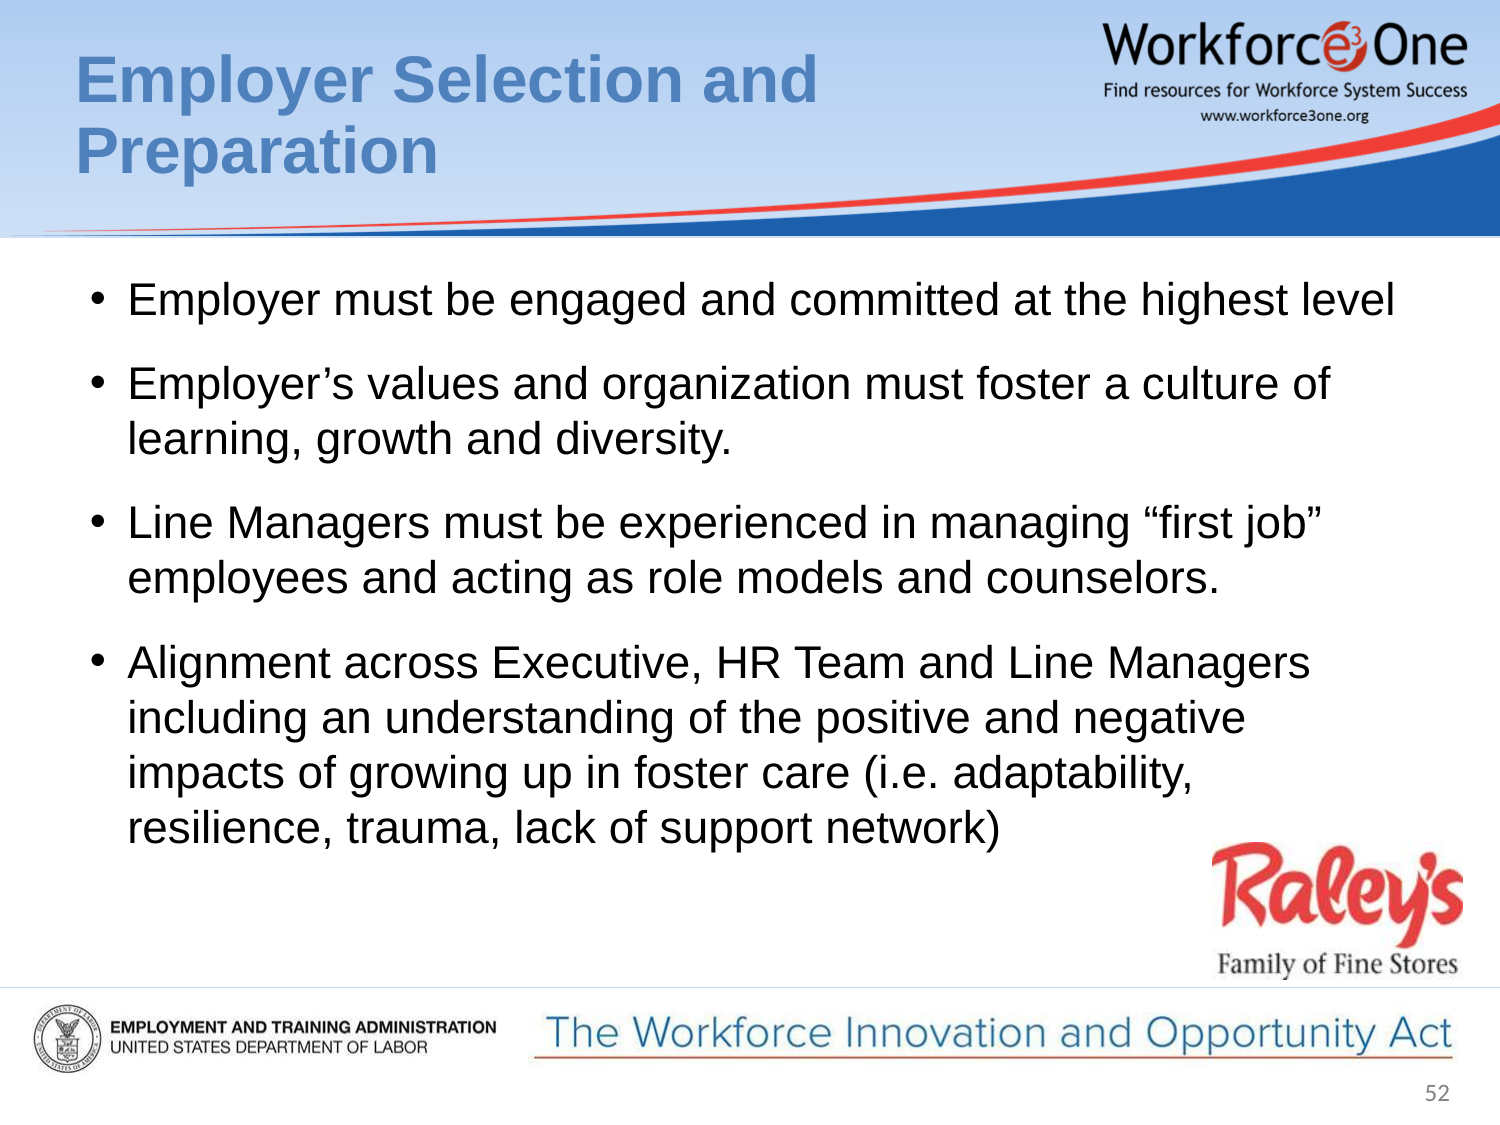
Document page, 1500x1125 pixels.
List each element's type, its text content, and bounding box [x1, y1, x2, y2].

picture [32, 999, 500, 1075]
picture [1212, 842, 1464, 980]
text_box Employer must be engaged and committed at the highest level Employer’s values and organization must foster a culture of learning, growth and diversity. Line Managers must be experienced in managing “first job” employees and acting as role models and counselors. Alignment across Executive, HR Team and Line Managers including an understanding of the positive and negative impacts of growing up in foster care (i.e. adaptability, resilience, trauma, lack of support network) [74, 262, 1425, 860]
title Employer Selection and Preparation [75, 45, 1088, 188]
picture [0, 1, 1500, 236]
picture [528, 999, 1466, 1067]
